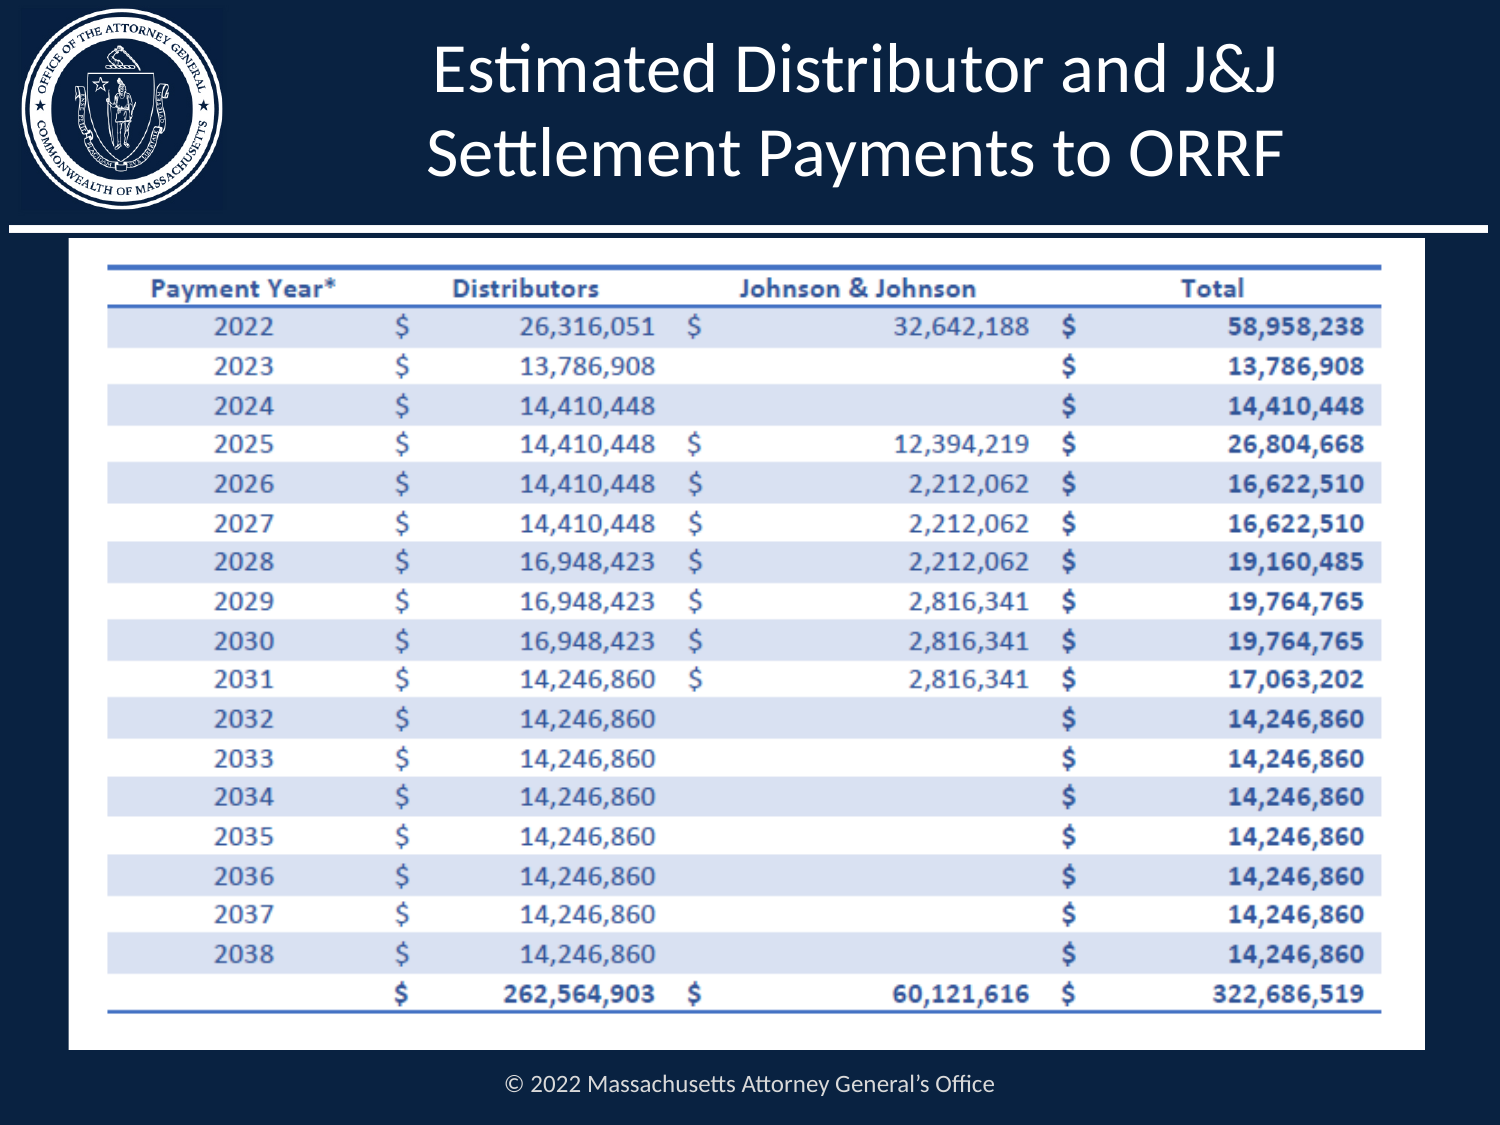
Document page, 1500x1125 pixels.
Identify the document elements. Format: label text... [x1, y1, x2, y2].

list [68, 238, 1426, 1051]
footer © 2022 Massachusetts Attorney General’s Office [450, 1062, 1050, 1103]
title Estimated Distributor and J&J Settlement Payments to ORRF [287, 12, 1425, 200]
picture [0, 0, 1500, 1125]
